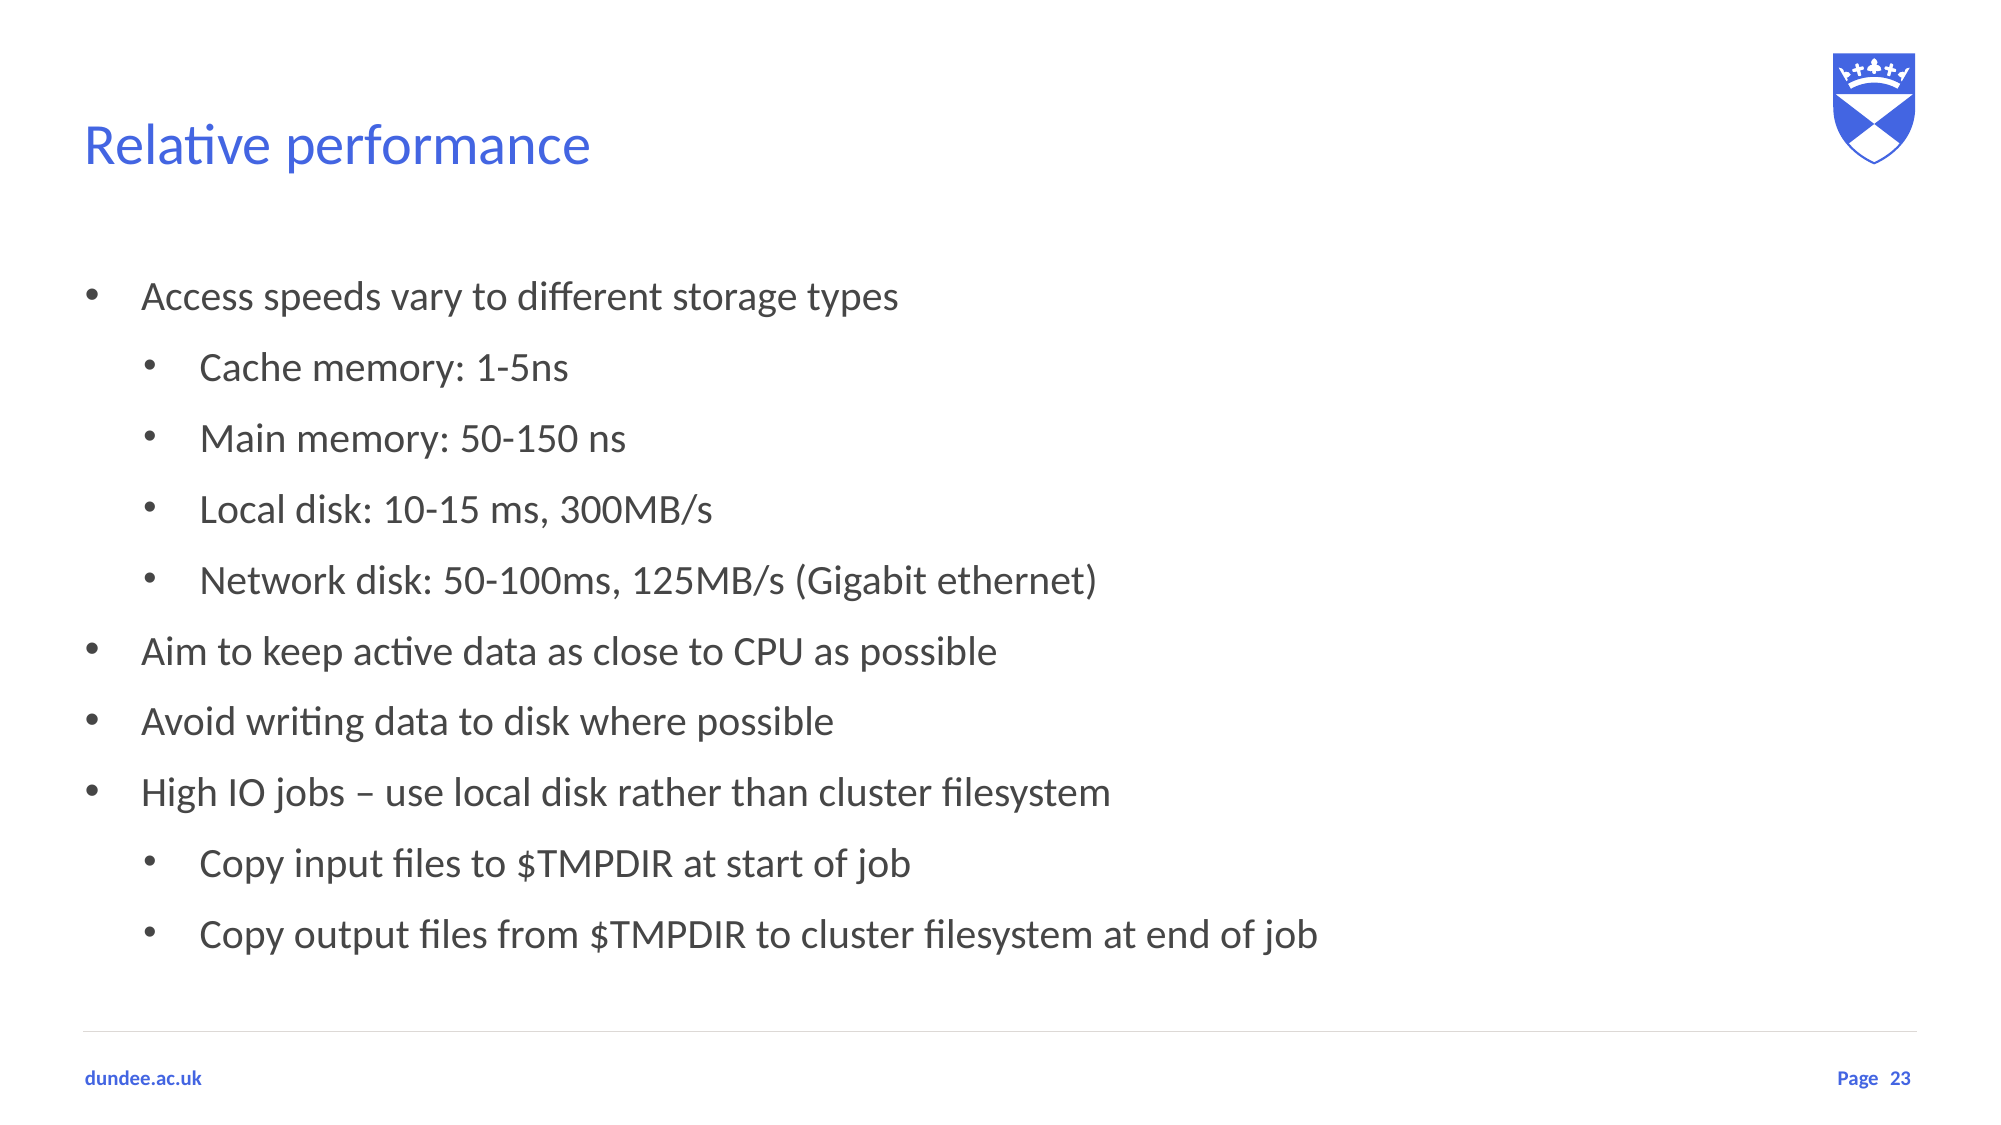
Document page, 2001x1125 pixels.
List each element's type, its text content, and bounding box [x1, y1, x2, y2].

list Access speeds vary to different storage types Cache memory: 1-5ns Main memory: 50-150 ns Local disk: 10-15 ms, 300MB/s Network disk: 50-100ms, 125MB/s (Gigabit ethernet) Aim to keep active data as close to CPU as possible Avoid writing data to disk where possible High IO jobs – use local disk rather than cluster filesystem Copy input files to $TMPDIR at start of job Copy output files from $TMPDIR to cluster filesystem at end of job [84, 261, 1916, 1031]
slide_number 23 [1890, 1047, 1947, 1107]
title Relative performance [84, 61, 1812, 235]
